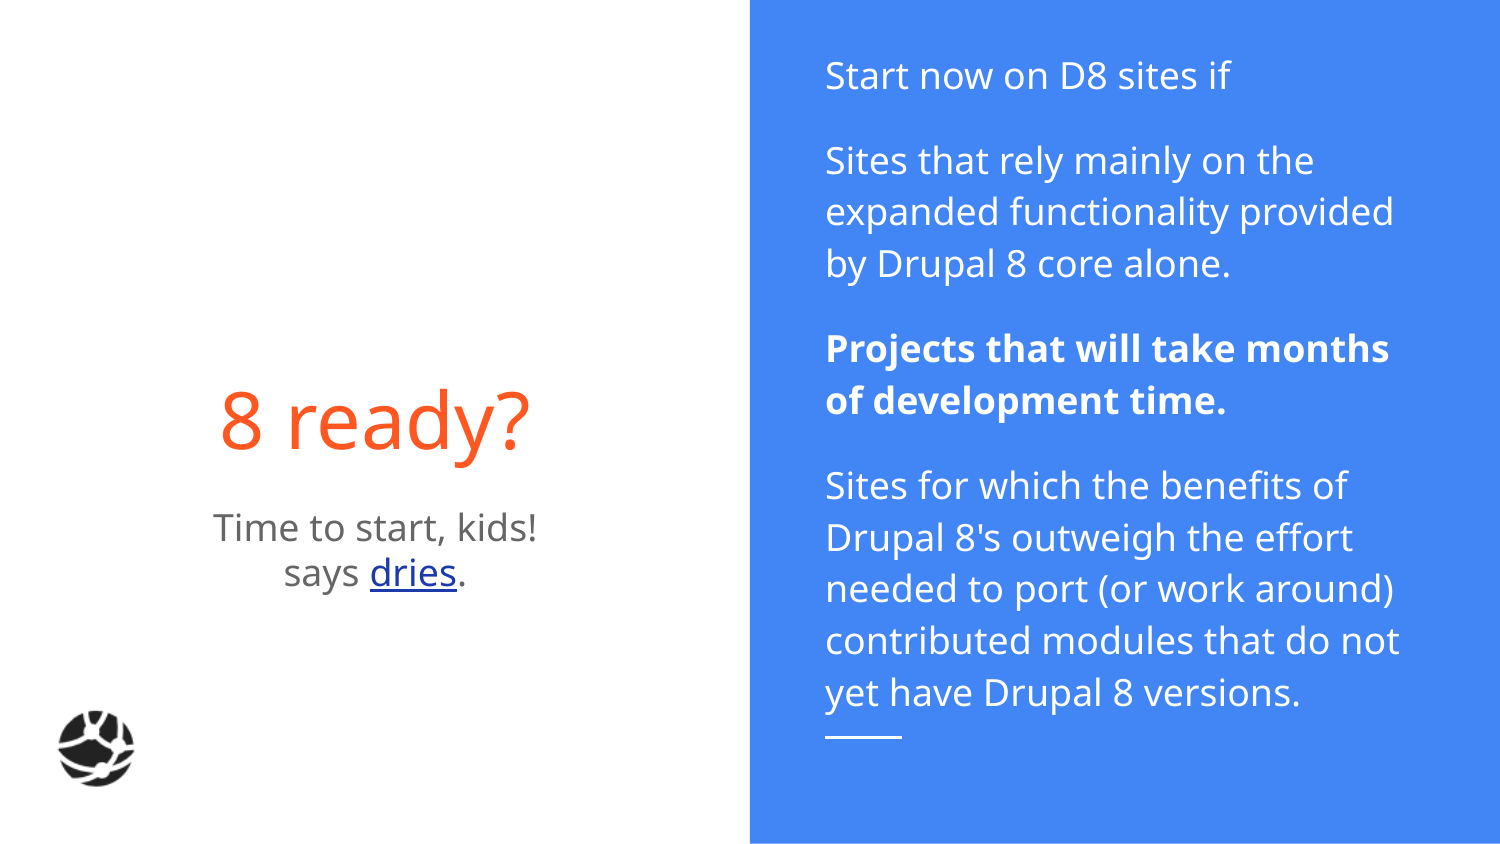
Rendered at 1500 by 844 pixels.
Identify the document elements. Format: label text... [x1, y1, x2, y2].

subtitle Time to start, kids! says dries. [43, 489, 708, 710]
picture [19, 680, 176, 826]
title 8 ready? [43, 225, 708, 481]
list Start now on D8 sites if Sites that rely mainly on the expanded functionality provided by Drupal 8 core alone. Projects that will take months of development time. Sites for which the benefits of Drupal 8's outweigh the effort needed to port (or work around) contributed modules that do not yet have Drupal 8 versions. [810, 118, 1440, 725]
